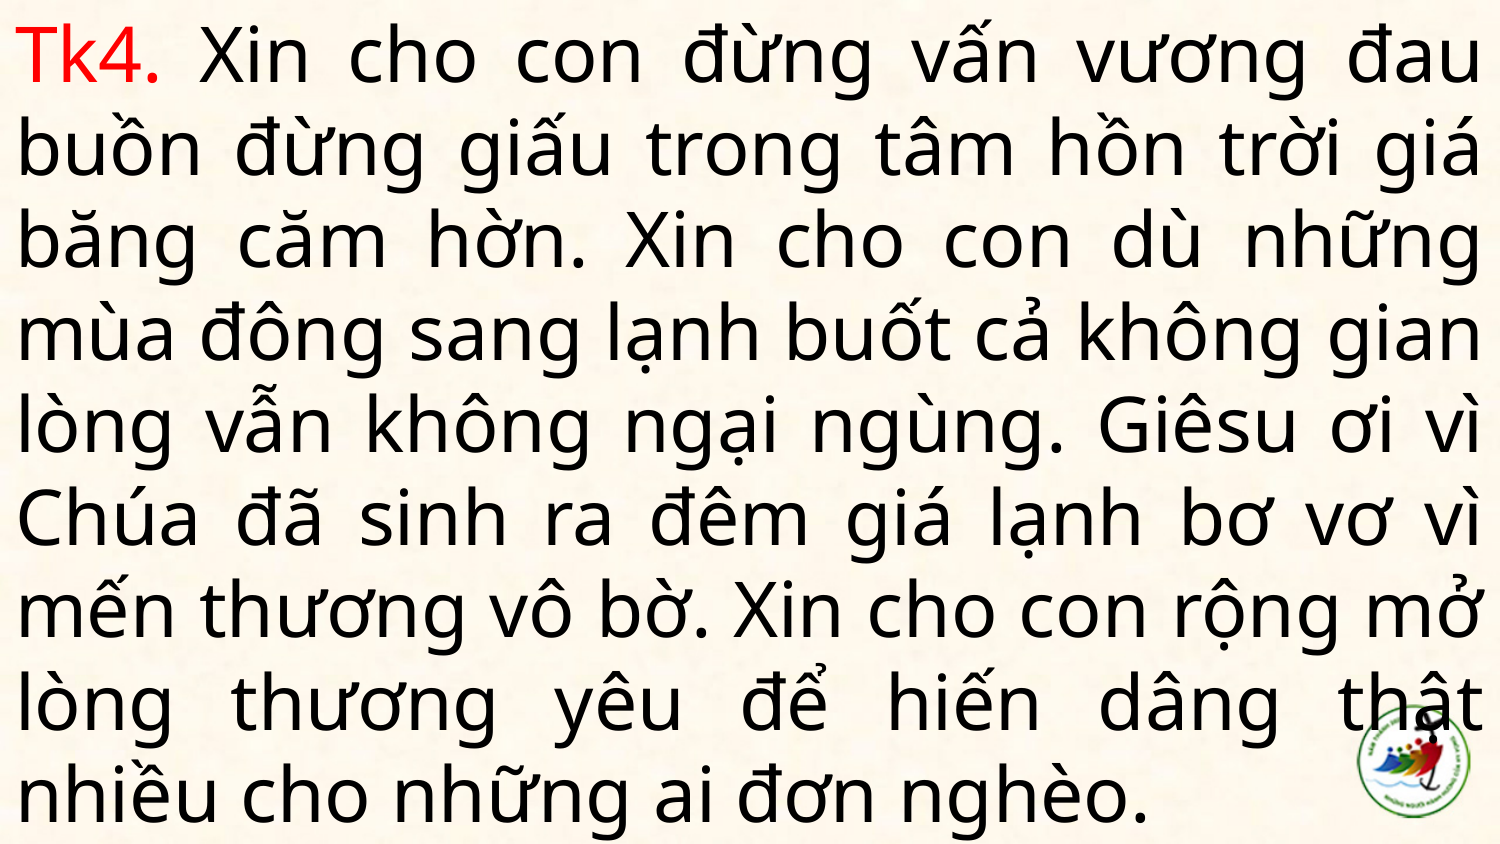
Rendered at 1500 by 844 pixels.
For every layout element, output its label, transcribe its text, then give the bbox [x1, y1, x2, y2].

title Tk4. Xin cho con đừng vấn vương đau buồn đừng giấu trong tâm hồn trời giá băng căm hờn. Xin cho con dù những mùa đông sang lạnh buốt cả không gian lòng vẫn không ngại ngùng. Giêsu ơi vì Chúa đã sinh ra đêm giá lạnh bơ vơ vì mến thương vô bờ. Xin cho con rộng mở lòng thương yêu để hiến dâng thật nhiều cho những ai đơn nghèo. [0, 0, 1500, 844]
